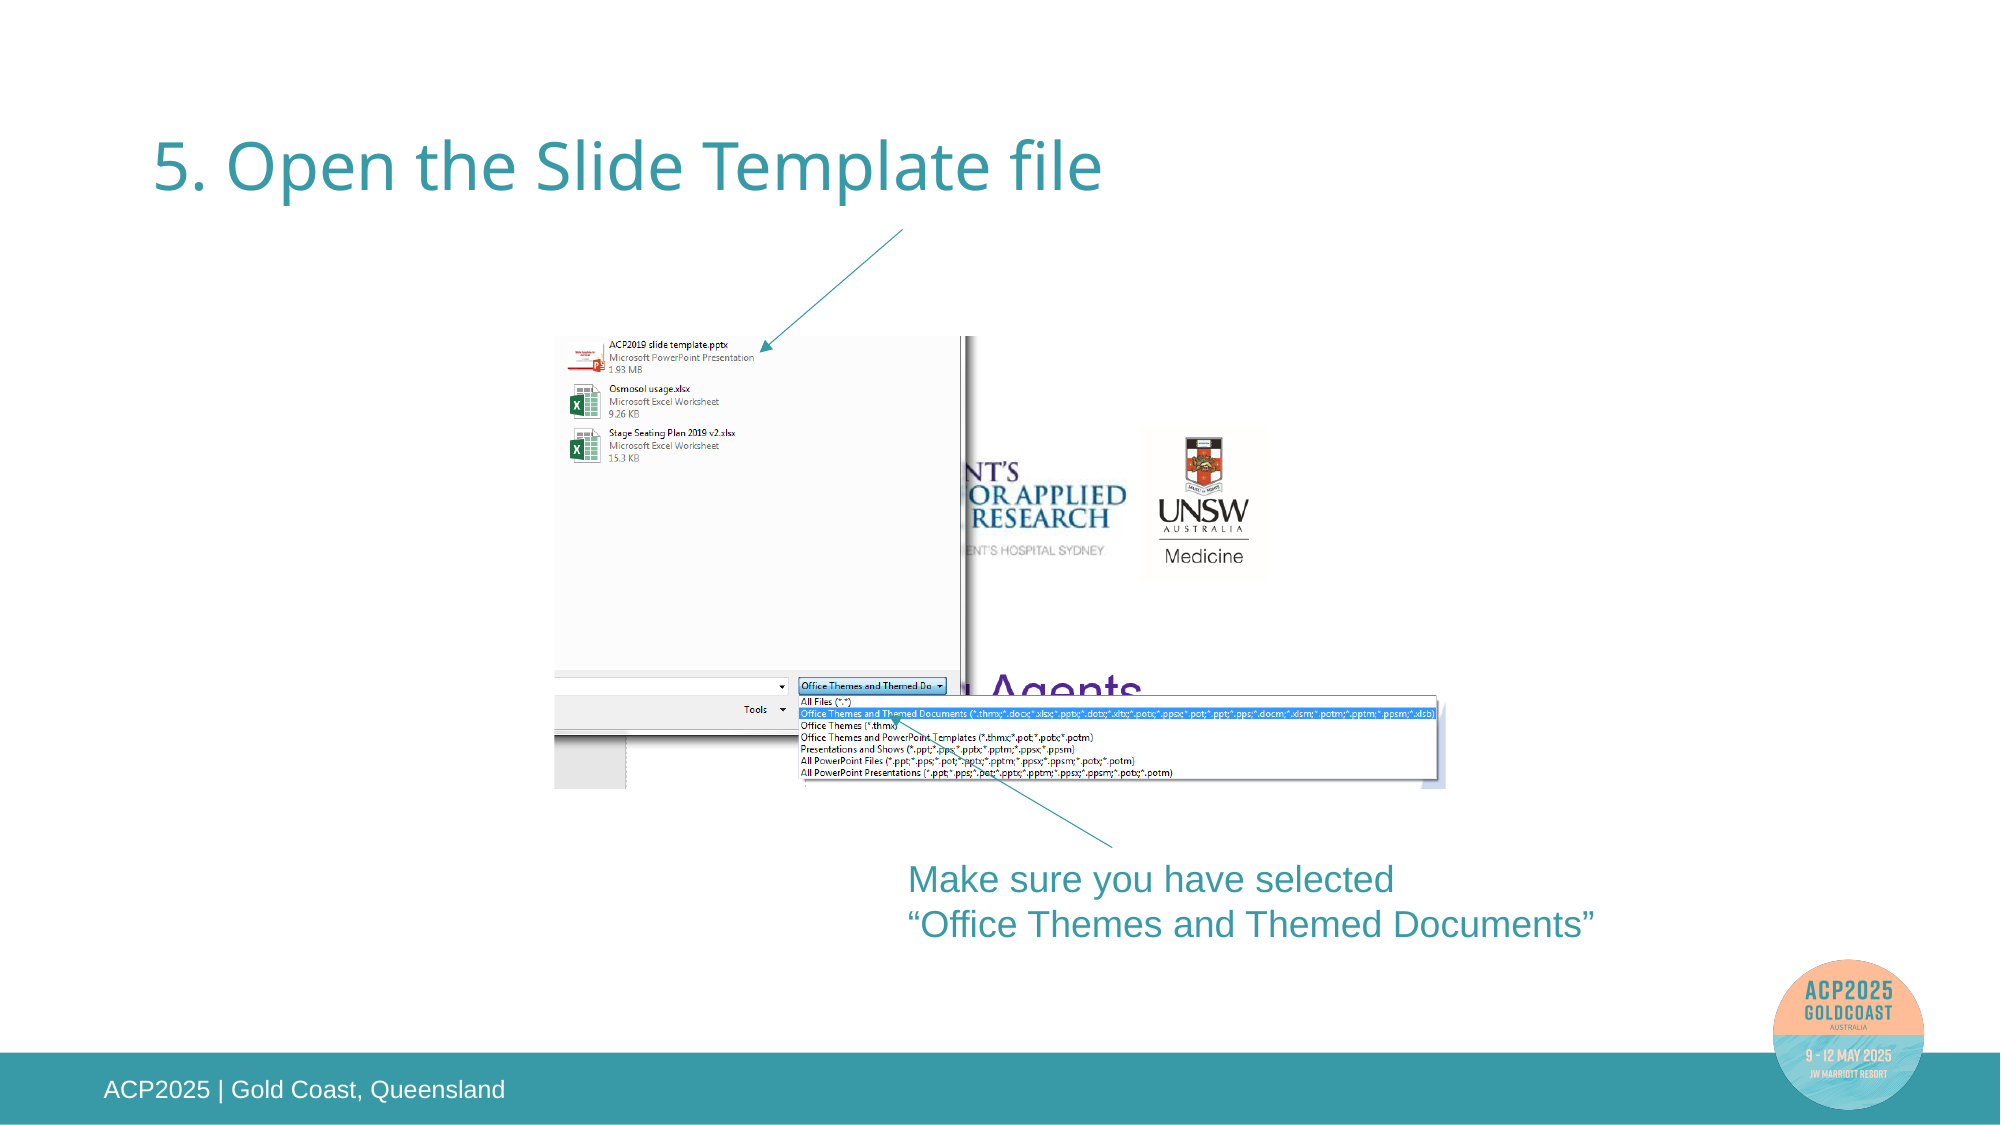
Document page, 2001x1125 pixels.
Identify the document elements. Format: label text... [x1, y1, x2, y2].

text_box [888, 715, 1113, 848]
text_box Make sure you have selected “Office Themes and Themed Documents” [893, 847, 1610, 953]
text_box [759, 229, 903, 353]
picture [1757, 943, 1940, 1125]
picture [554, 335, 1446, 789]
title 5. Open the Slide Template file [137, 59, 1863, 278]
